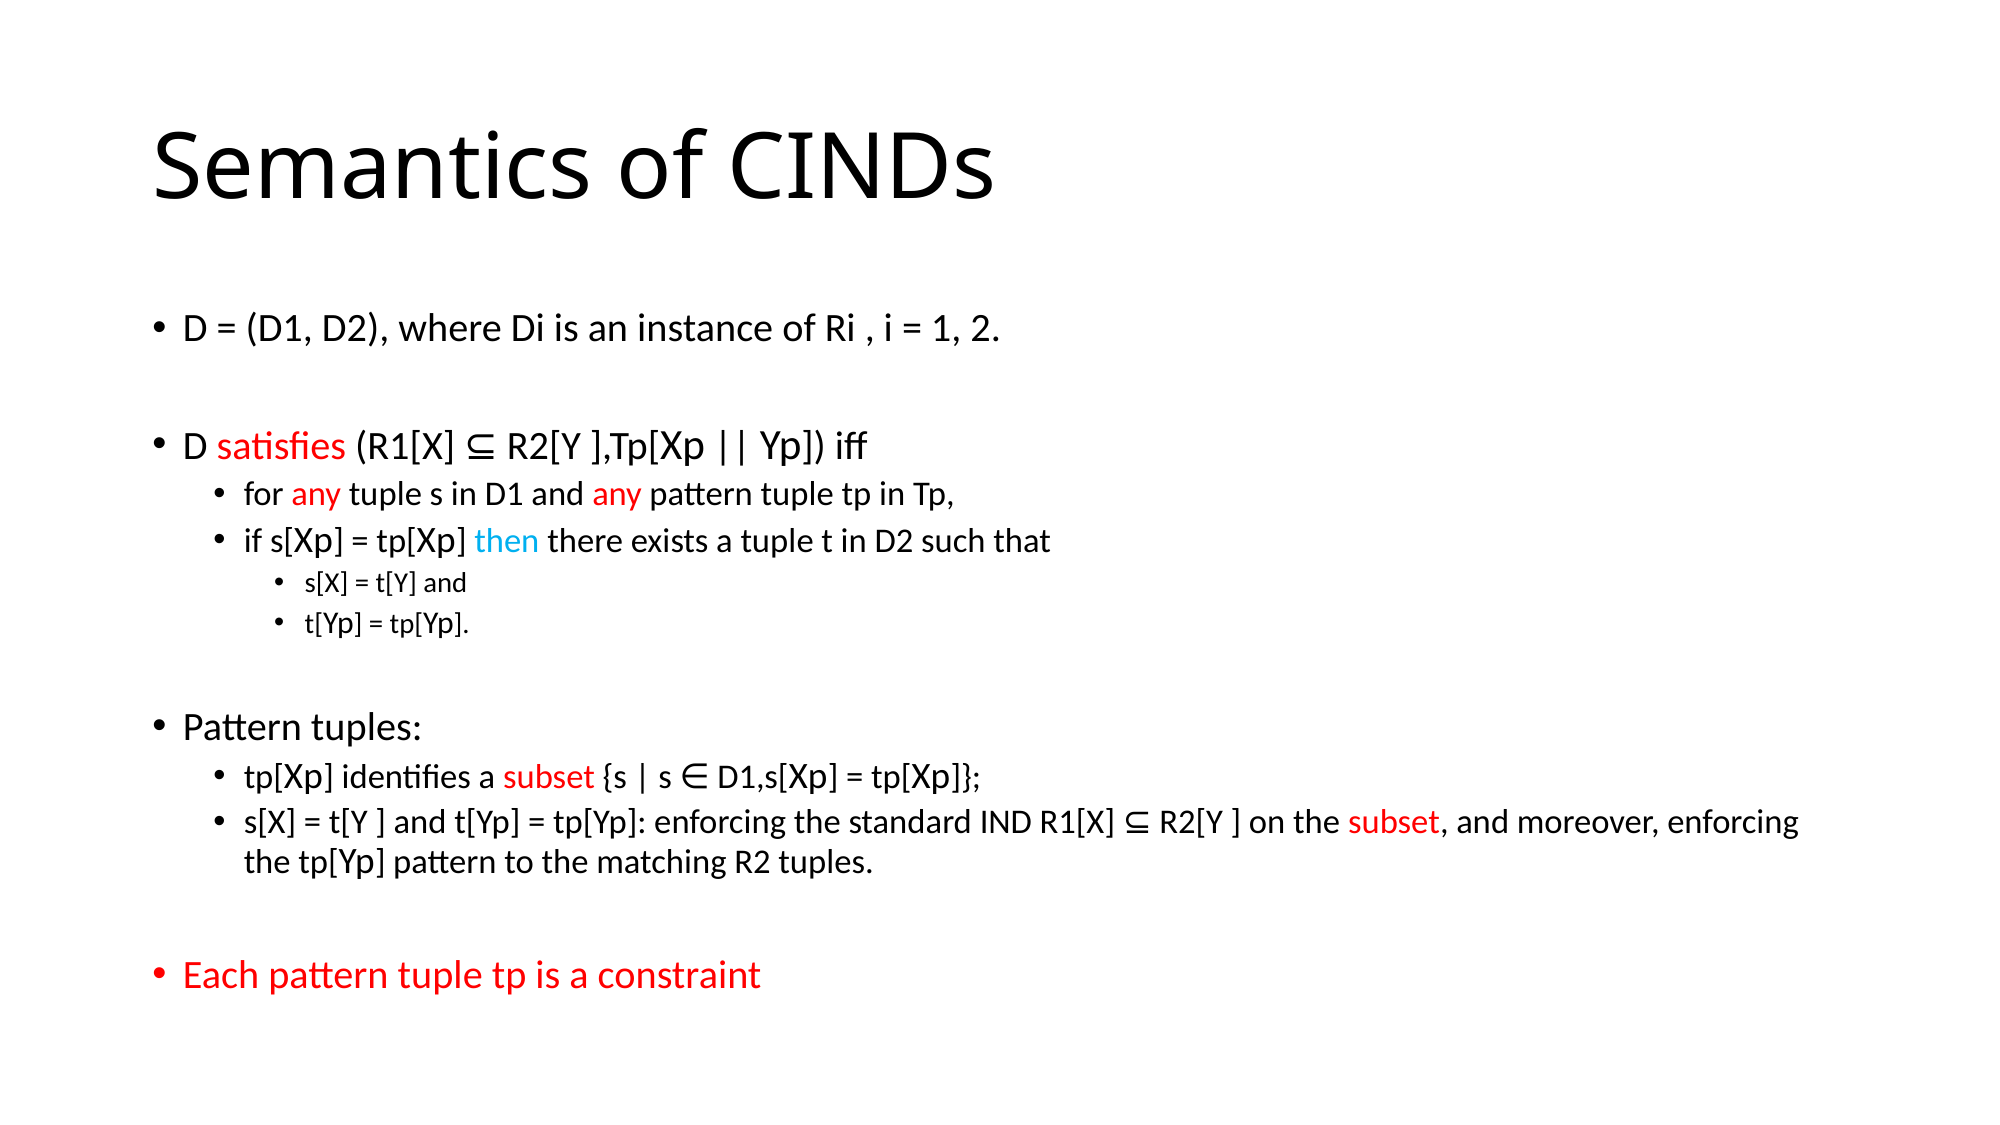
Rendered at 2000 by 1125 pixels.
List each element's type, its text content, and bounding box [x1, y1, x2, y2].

list D = (D1, D2), where Di is an instance of Ri , i = 1, 2. D satisfies (R1[X] ⊆ R2[Y ],Tp[Xp || Yp]) iff for any tuple s in D1 and any pattern tuple tp in Tp, if s[Xp] = tp[Xp] then there exists a tuple t in D2 such that s[X] = t[Y] and t[Yp] = tp[Yp]. Pattern tuples: tp[Xp] identifies a subset {s | s ∈ D1,s[Xp] = tp[Xp]}; s[X] = t[Y ] and t[Yp] = tp[Yp]: enforcing the standard IND R1[X] ⊆ R2[Y ] on the subset, and moreover, enforcing the tp[Yp] pattern to the matching R2 tuples. Each pattern tuple tp is a constraint [137, 299, 1862, 1014]
title Semantics of CINDs [137, 59, 1862, 278]
